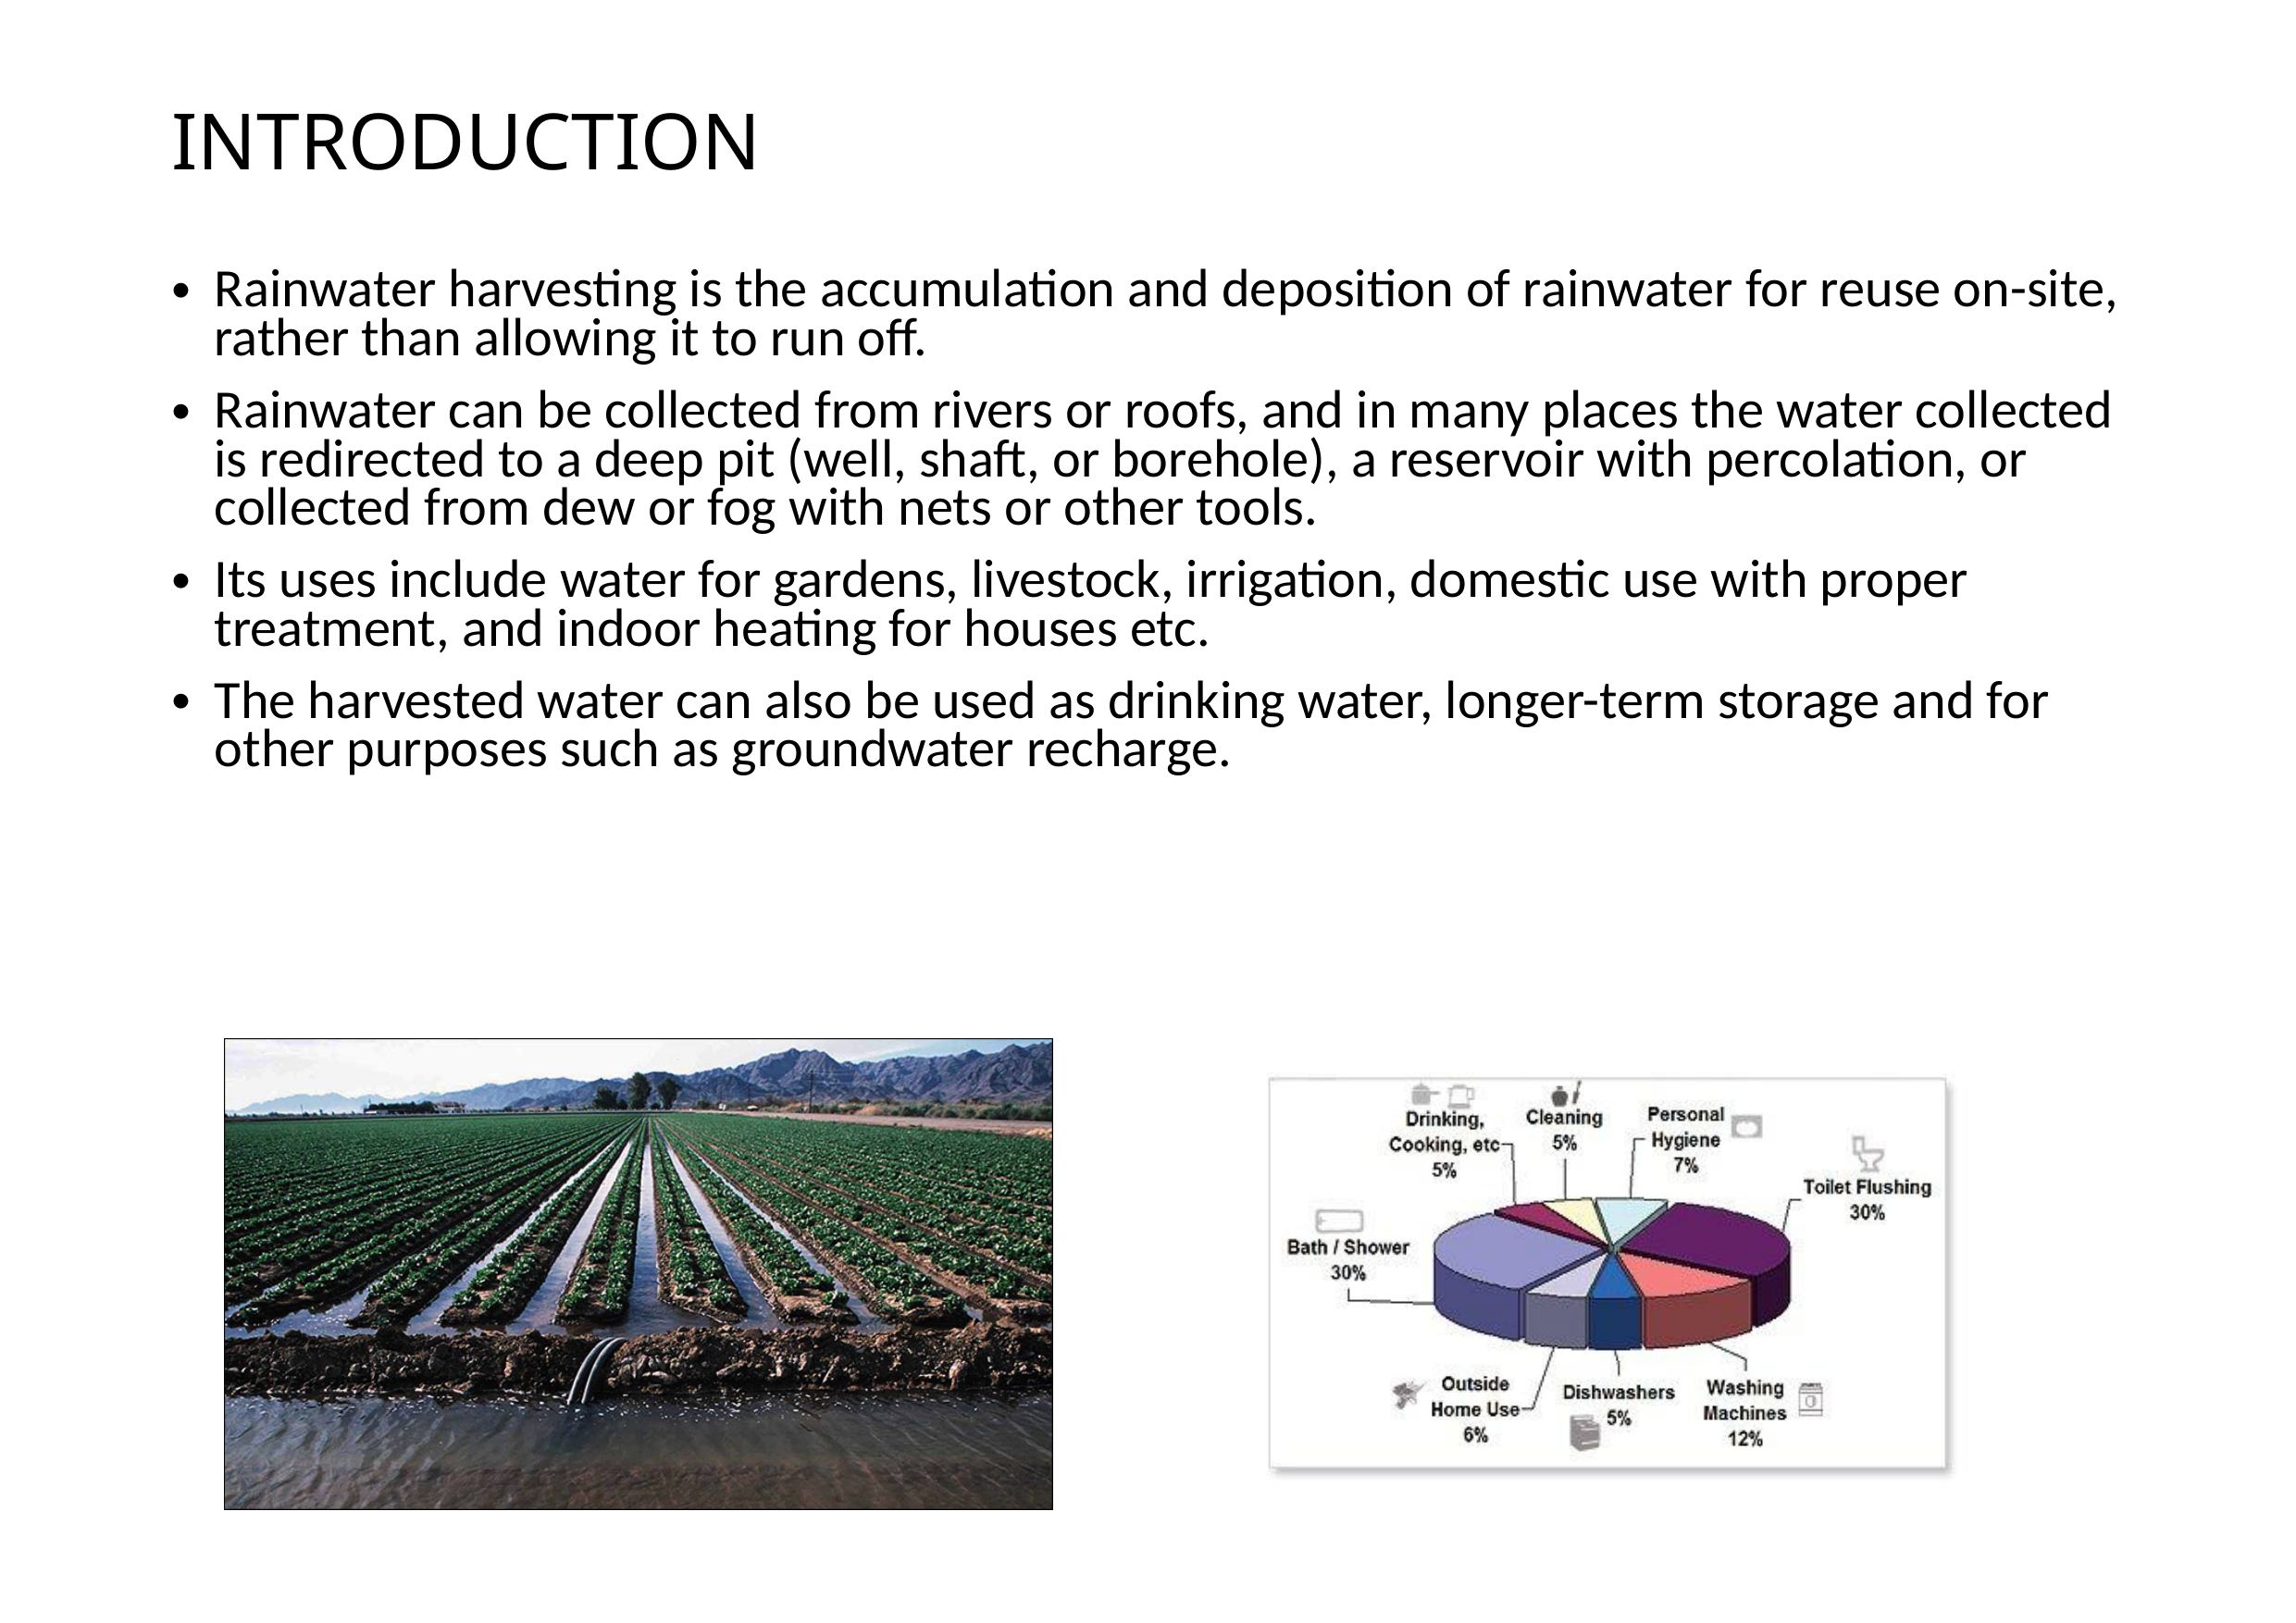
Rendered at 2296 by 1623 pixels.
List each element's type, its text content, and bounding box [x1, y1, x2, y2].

list Rainwater harvesting is the accumulation and deposition of rainwater for reuse on-site, rather than allowing it to run off. Rainwater can be collected from rivers or roofs, and in many places the water collected is redirected to a deep pit (well, shaft, or borehole), a reservoir with percolation, or collected from dew or fog with nets or other tools. Its uses include water for gardens, livestock, irrigation, domestic use with proper treatment, and indoor heating for houses etc. The harvested water can also be used as drinking water, longer-term storage and for other purposes such as groundwater recharge. [157, 261, 2138, 1510]
picture [1119, 986, 2100, 1562]
picture [224, 1038, 1053, 1510]
title INTRODUCTION [157, 86, 2138, 197]
